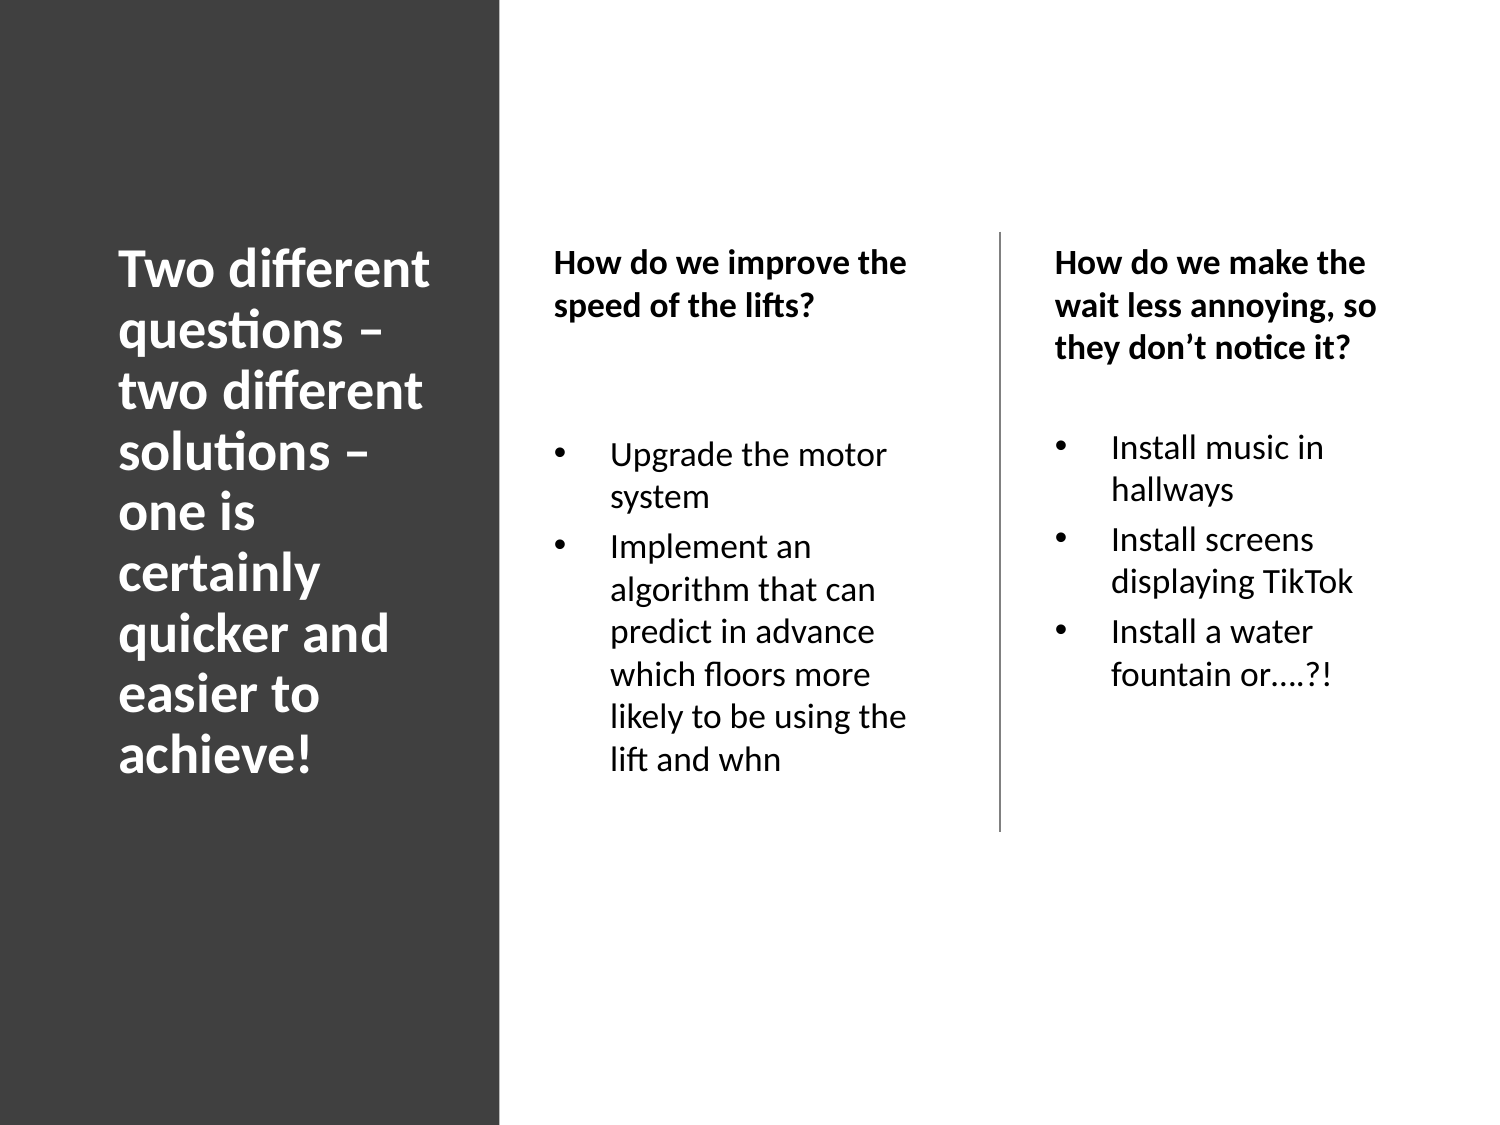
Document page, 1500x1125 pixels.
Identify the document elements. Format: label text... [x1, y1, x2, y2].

list How do we make the wait less annoying, so they don’t notice it? Install music in hallways Install screens displaying TikTok Install a water fountain or….?! [1039, 231, 1434, 948]
title Two different questions –two different solutions – one is certainly quicker and easier to achieve! [103, 231, 460, 948]
list How do we improve the speed of the lifts? Upgrade the motor system Implement an algorithm that can predict in advance which floors more likely to be using the lift and whn [538, 231, 961, 948]
text_box [0, 0, 501, 1125]
